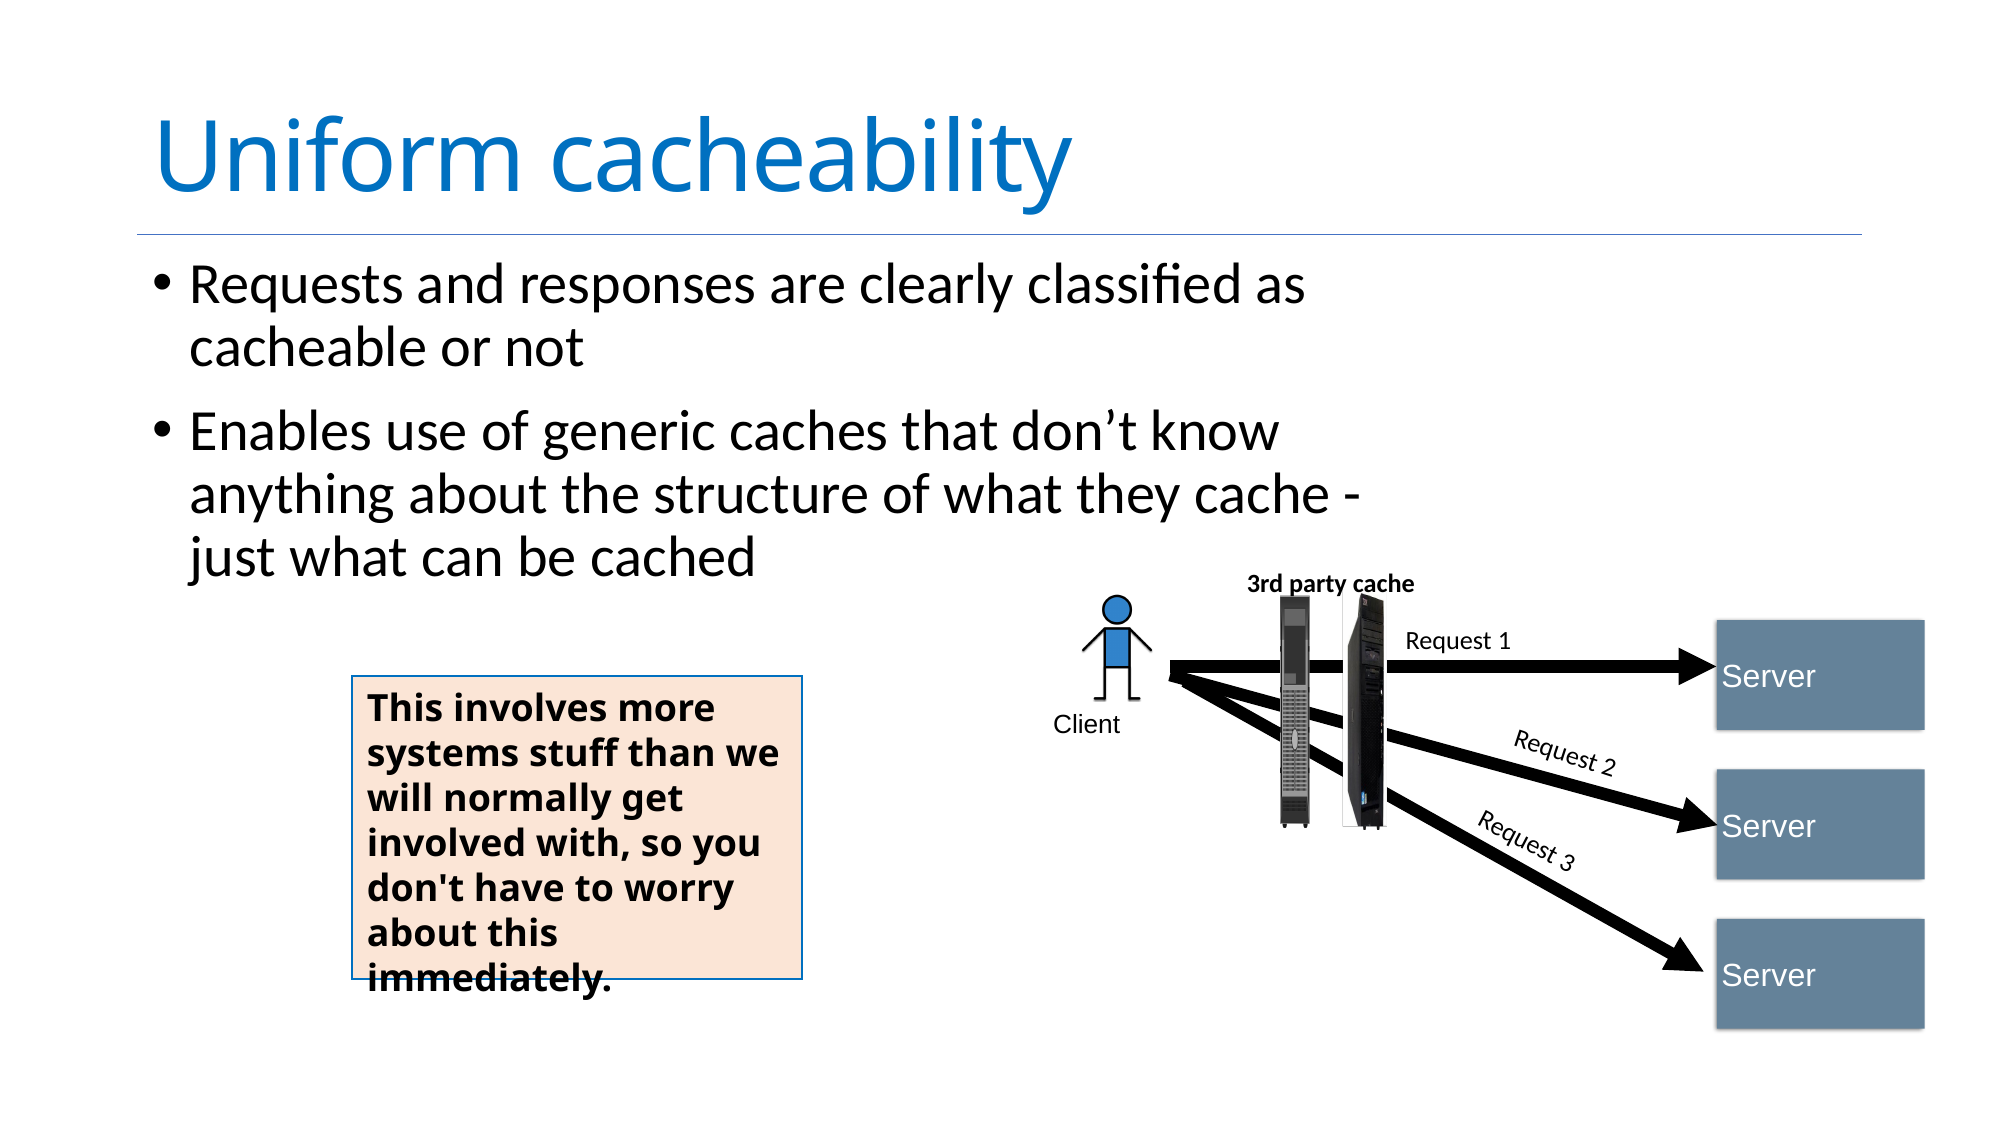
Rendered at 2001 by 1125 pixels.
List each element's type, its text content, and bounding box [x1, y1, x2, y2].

title Uniform cacheability [137, 3, 1863, 221]
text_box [1048, 562, 1925, 1029]
list Requests and responses are clearly classified as cacheable or not Enables use of generic caches that don’t know anything about the structure of what they cache - just what can be cached [137, 246, 1432, 960]
text_box This involves more systems stuff than we will normally get involved with, so you don't have to worry about this immediately. [351, 675, 803, 980]
